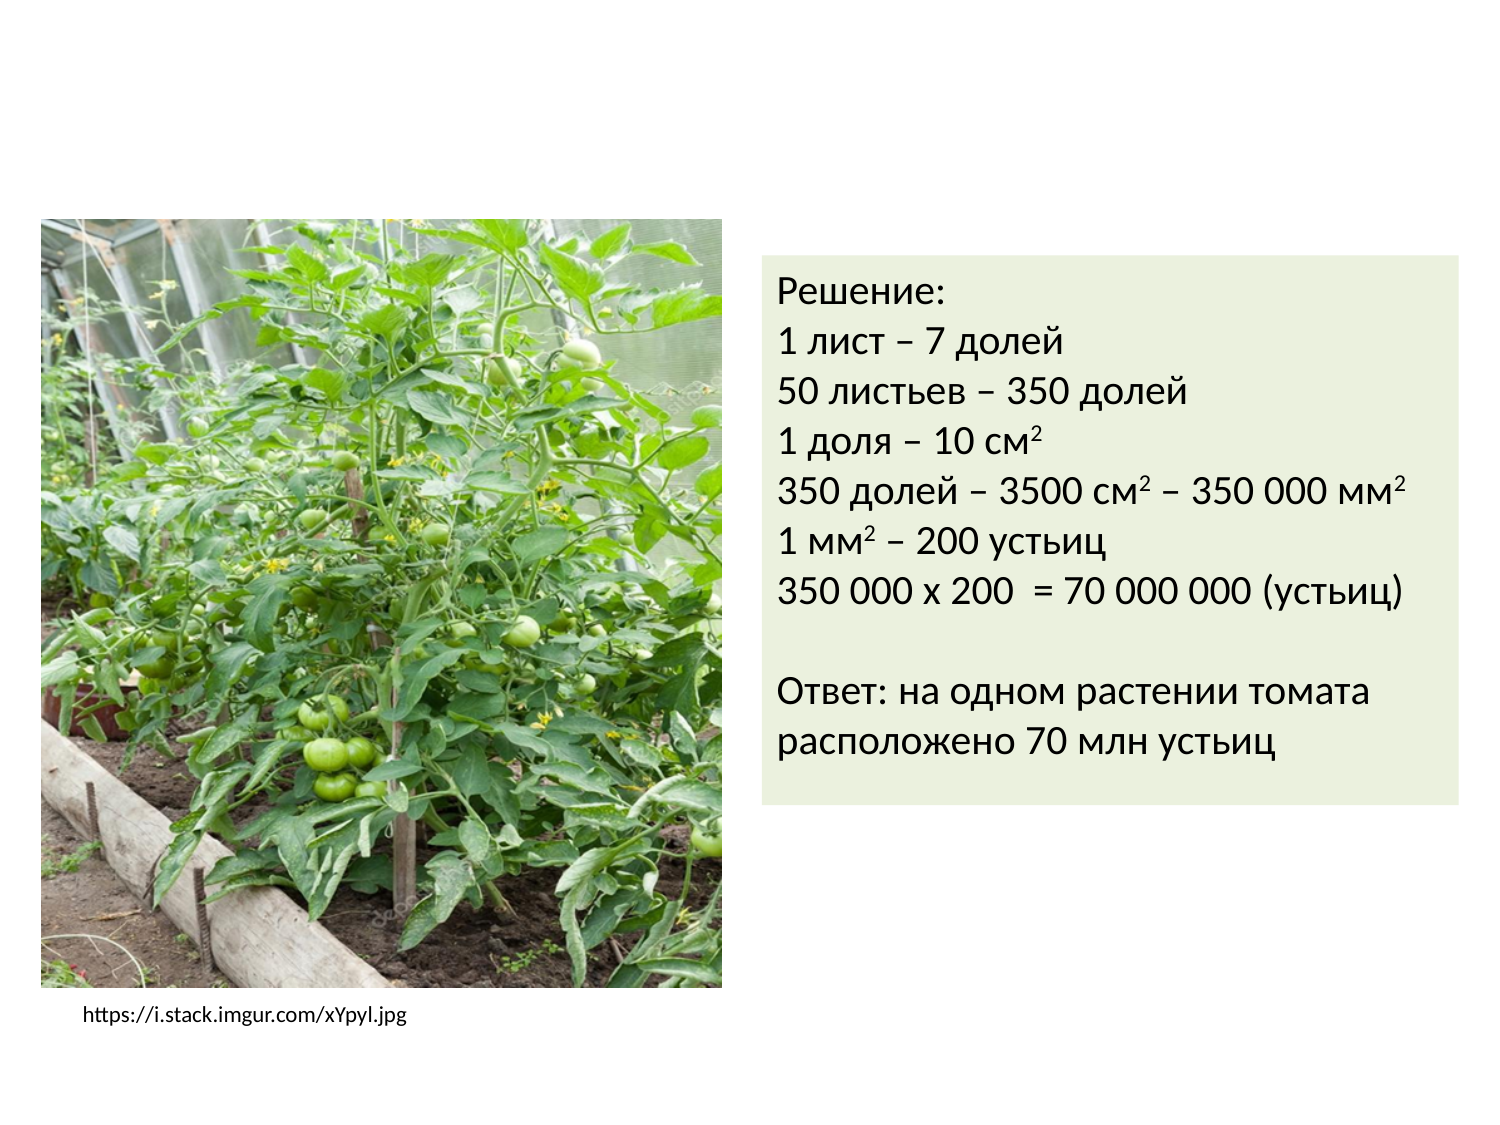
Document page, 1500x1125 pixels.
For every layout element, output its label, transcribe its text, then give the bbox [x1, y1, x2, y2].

text_box Решение: 1 лист – 7 долей 50 листьев – 350 долей 1 доля – 10 см2 350 долей – 3500 см2 – 350 000 мм2 1 мм2 – 200 устьиц 350 000 х 200 = 70 000 000 (устьиц) Ответ: на одном растении томата расположено 70 млн устьиц [761, 255, 1459, 806]
picture [41, 219, 722, 988]
text_box https://i.stack.imgur.com/xYpyl.jpg [68, 996, 423, 1035]
